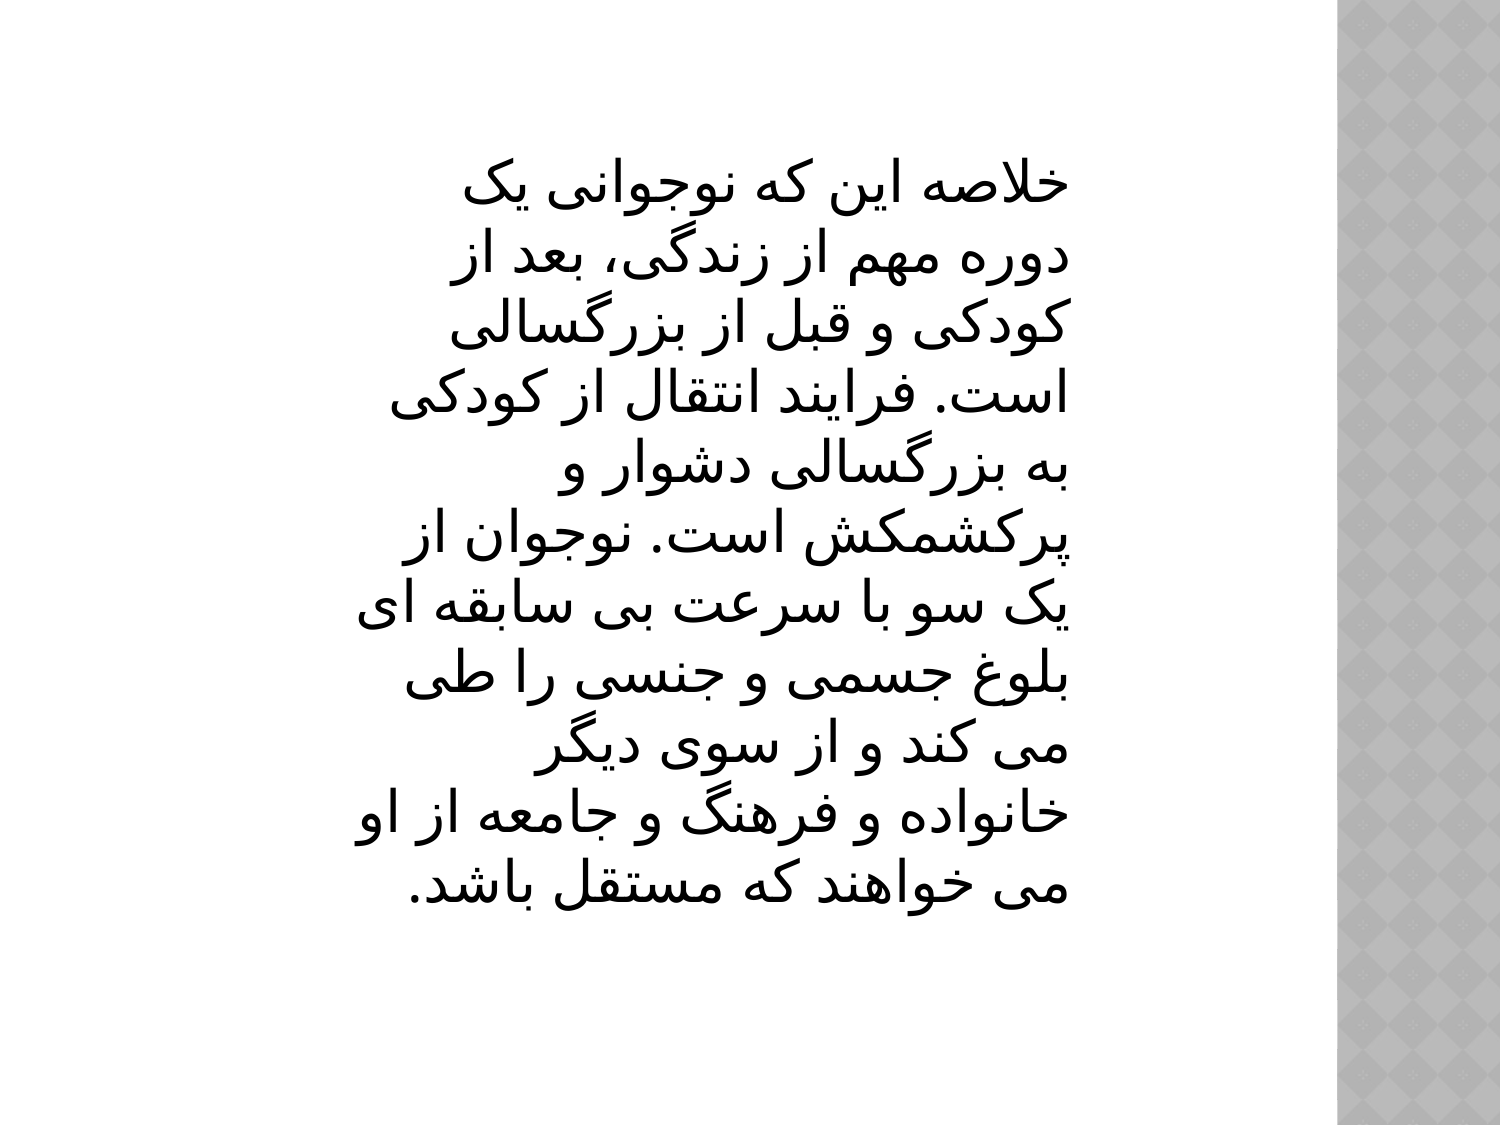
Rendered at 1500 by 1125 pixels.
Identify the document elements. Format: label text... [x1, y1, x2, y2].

text_box خلاصه این که نوجوانی یک دوره مهم از زندگی، بعد از کودکی و قبل از بزرگسالی است. فرایند انتقال از کودکی به بزرگسالی دشوار و پرکشمکش است. نوجوان از یک سو با سرعت بی سابقه ای بلوغ جسمی و جنسی را طی می کند و از سوی دیگر خانواده و فرهنگ و جامعه از او می خواهند که مستقل باشد. [336, 137, 1087, 922]
